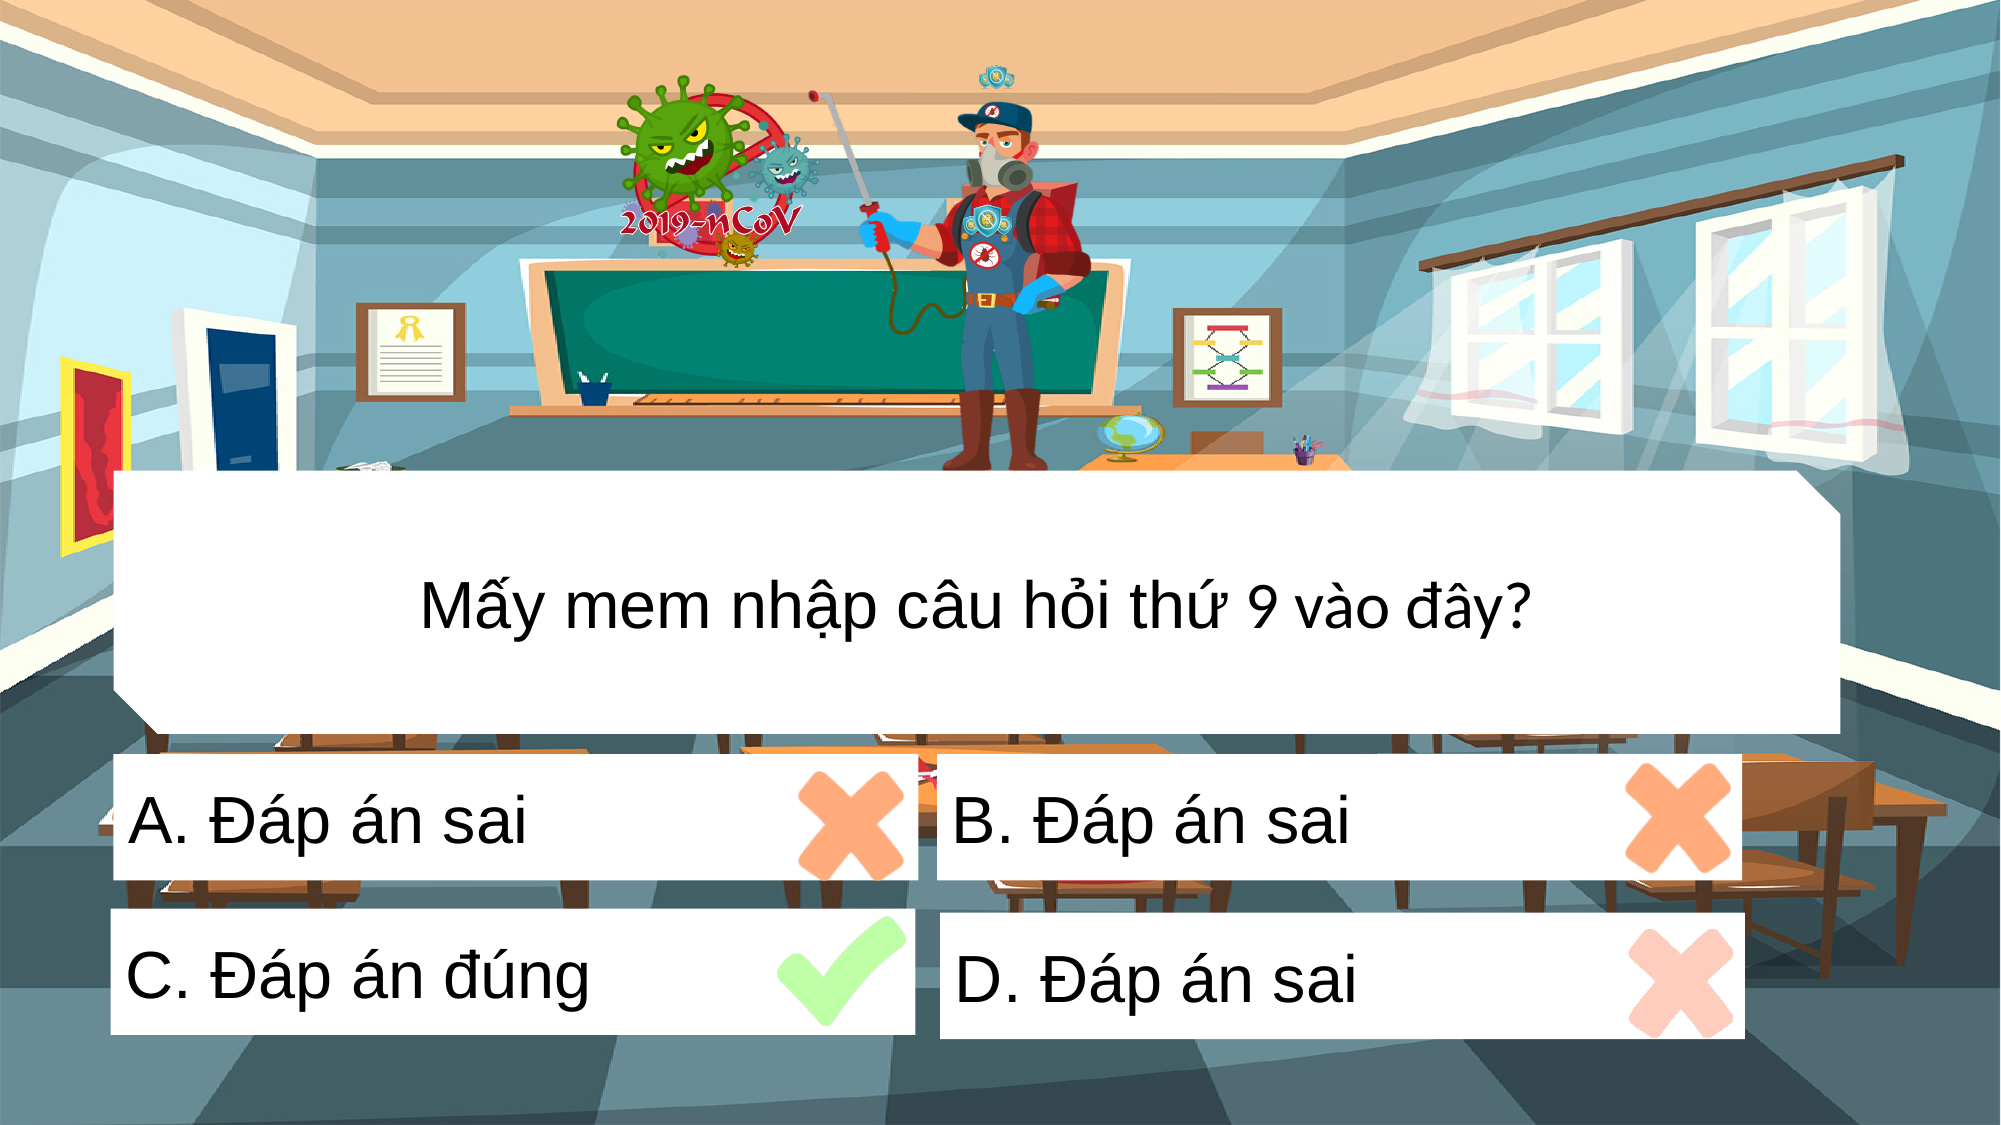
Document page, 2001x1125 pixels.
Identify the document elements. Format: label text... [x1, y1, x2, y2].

text_box B. Đáp án sai [936, 753, 1743, 881]
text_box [804, 65, 1117, 505]
text_box Mấy mem nhập câu hỏi thứ 9 vào đây? [112, 469, 1842, 735]
text_box A. Đáp án sai [112, 753, 919, 881]
text_box C. Đáp án đúng [110, 907, 916, 1036]
text_box D. Đáp án sai [939, 912, 1746, 1040]
picture [0, 0, 2001, 1125]
